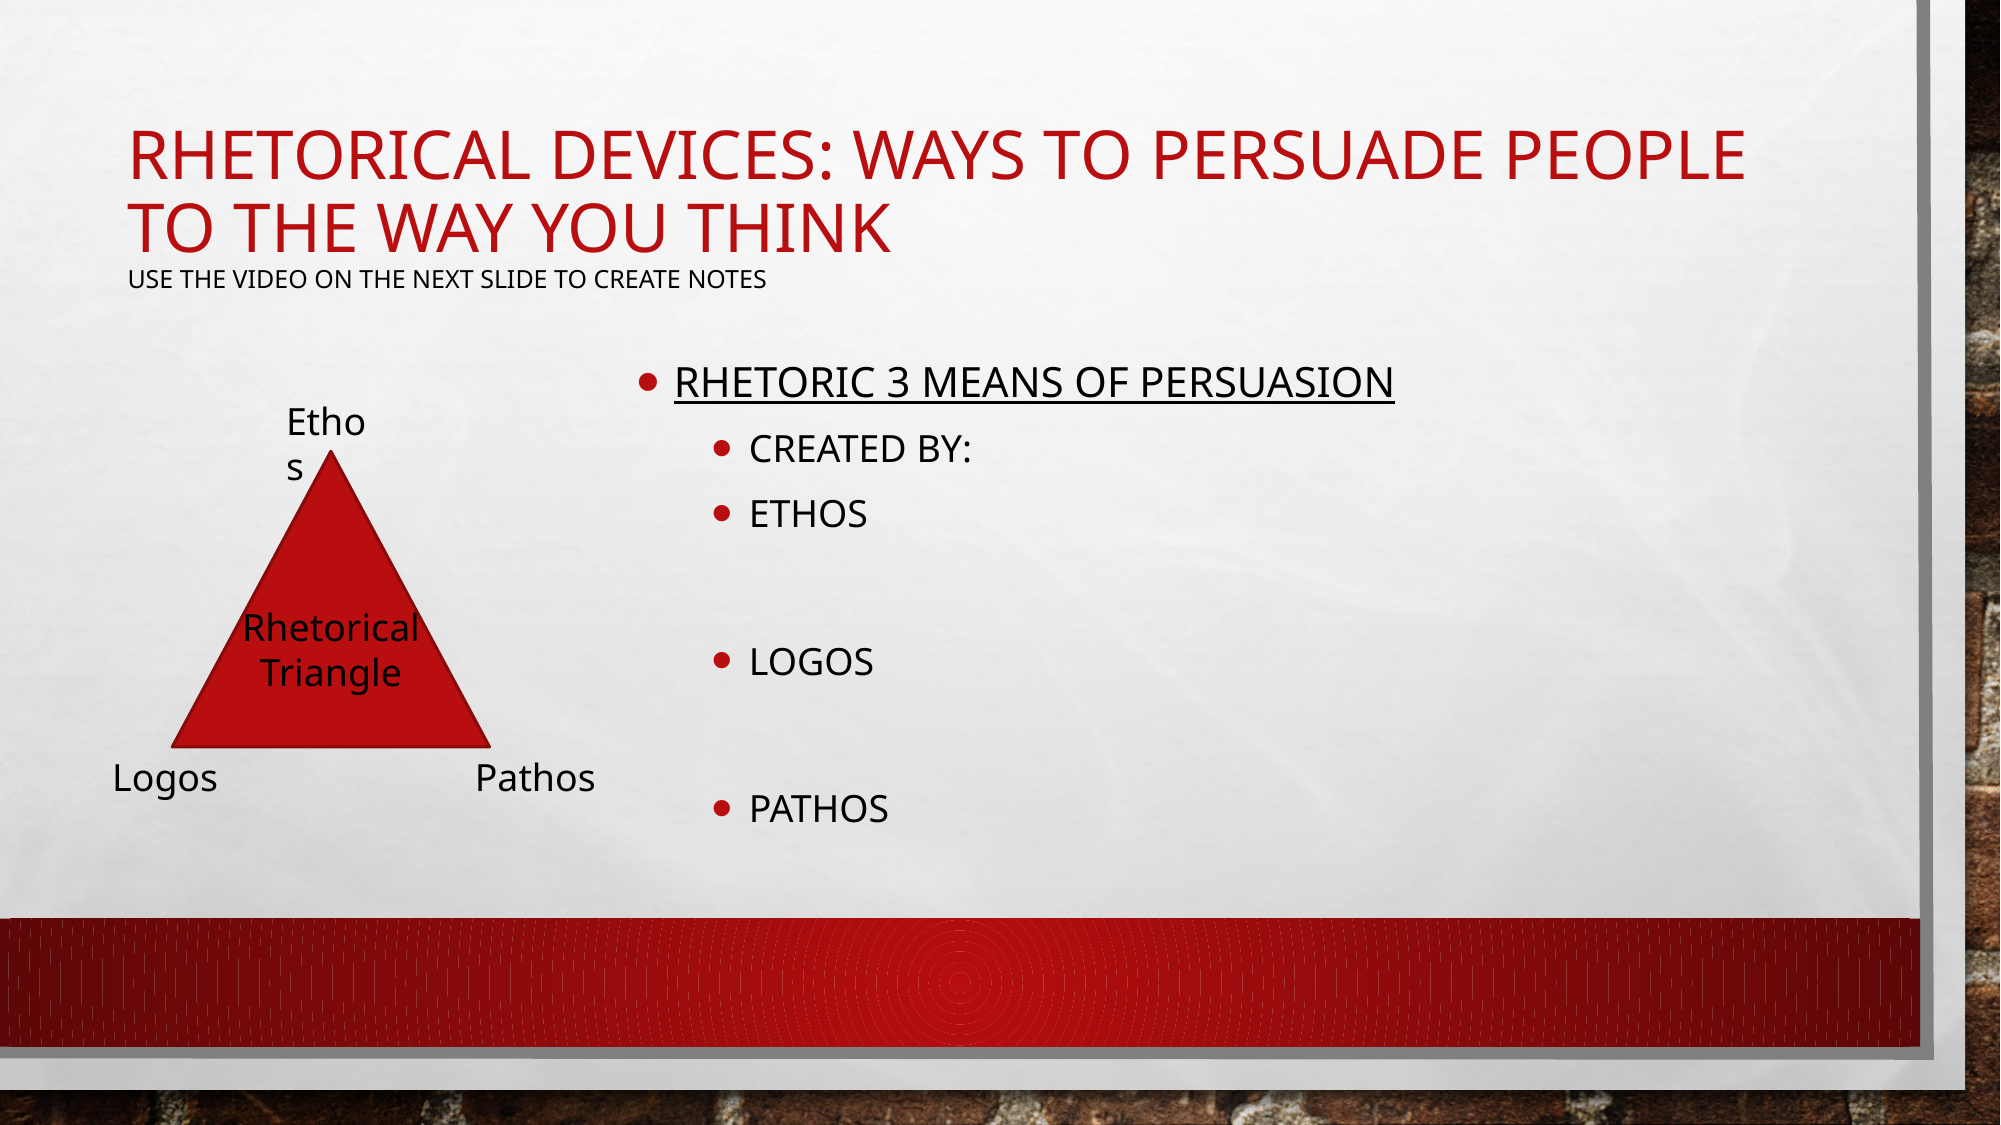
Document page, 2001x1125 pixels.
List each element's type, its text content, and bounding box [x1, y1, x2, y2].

text_box Rhetorical Triangle [196, 596, 466, 702]
list Rhetoric 3 means of Persuasion Created by: Ethos Logos Pathos [621, 338, 1818, 918]
text_box [171, 699, 491, 749]
picture [0, 0, 2000, 1125]
text_box Ethos [271, 390, 391, 496]
title Rhetorical Devices: Ways to Persuade People to the Way you think use the video on the next slide to create notes [112, 112, 1818, 303]
text_box Pathos [460, 746, 611, 807]
text_box [251, 496, 411, 596]
text_box Logos [97, 746, 248, 807]
